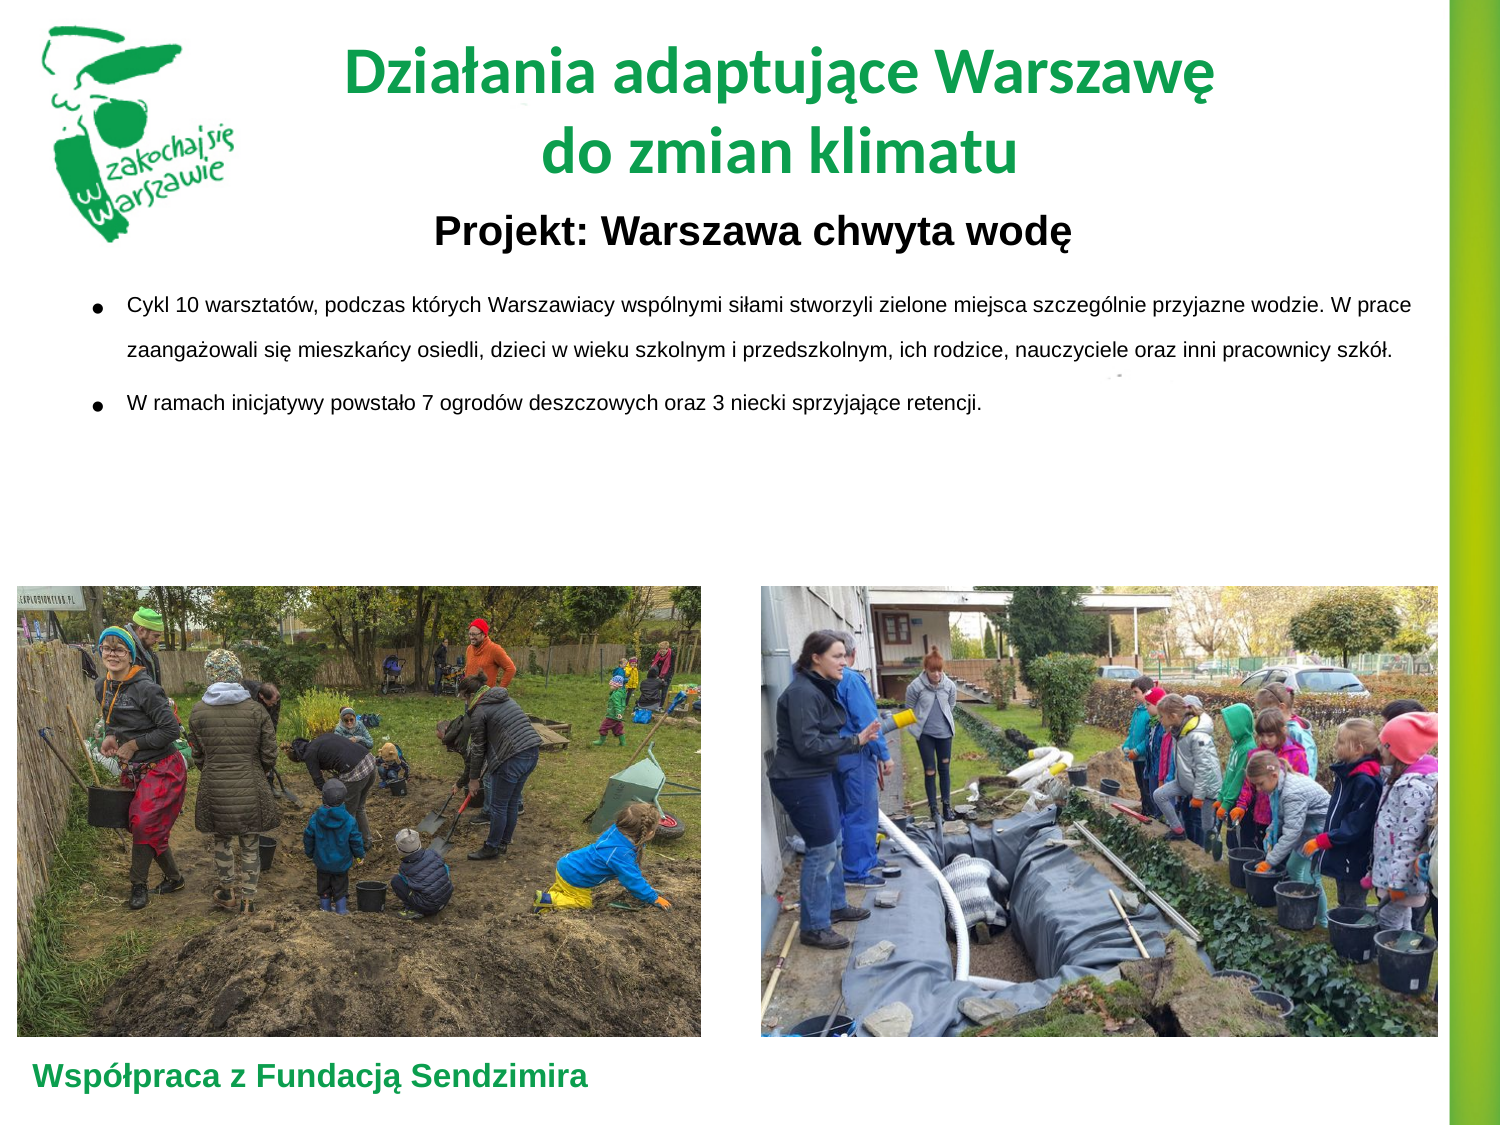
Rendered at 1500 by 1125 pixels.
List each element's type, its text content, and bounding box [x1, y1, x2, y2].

title Działania adaptujące Warszawę do zmian klimatu [112, 19, 1449, 207]
text_box Projekt: Warszawa chwyta wodę [419, 207, 1117, 291]
picture [0, 0, 1500, 1125]
list Współpraca z Fundacją Sendzimira [17, 1046, 621, 1125]
list Cykl 10 warsztatów, podczas których Warszawiacy wspólnymi siłami stworzyli zielone miejsca szczególnie przyjazne wodzie. W prace zaangażowali się mieszkańcy osiedli, dzieci w wieku szkolnym i przedszkolnym, ich rodzice, nauczyciele oraz inni pracownicy szkół. W ramach inicjatywy powstało 7 ogrodów deszczowych oraz 3 niecki sprzyjające retencji. [76, 278, 1449, 587]
